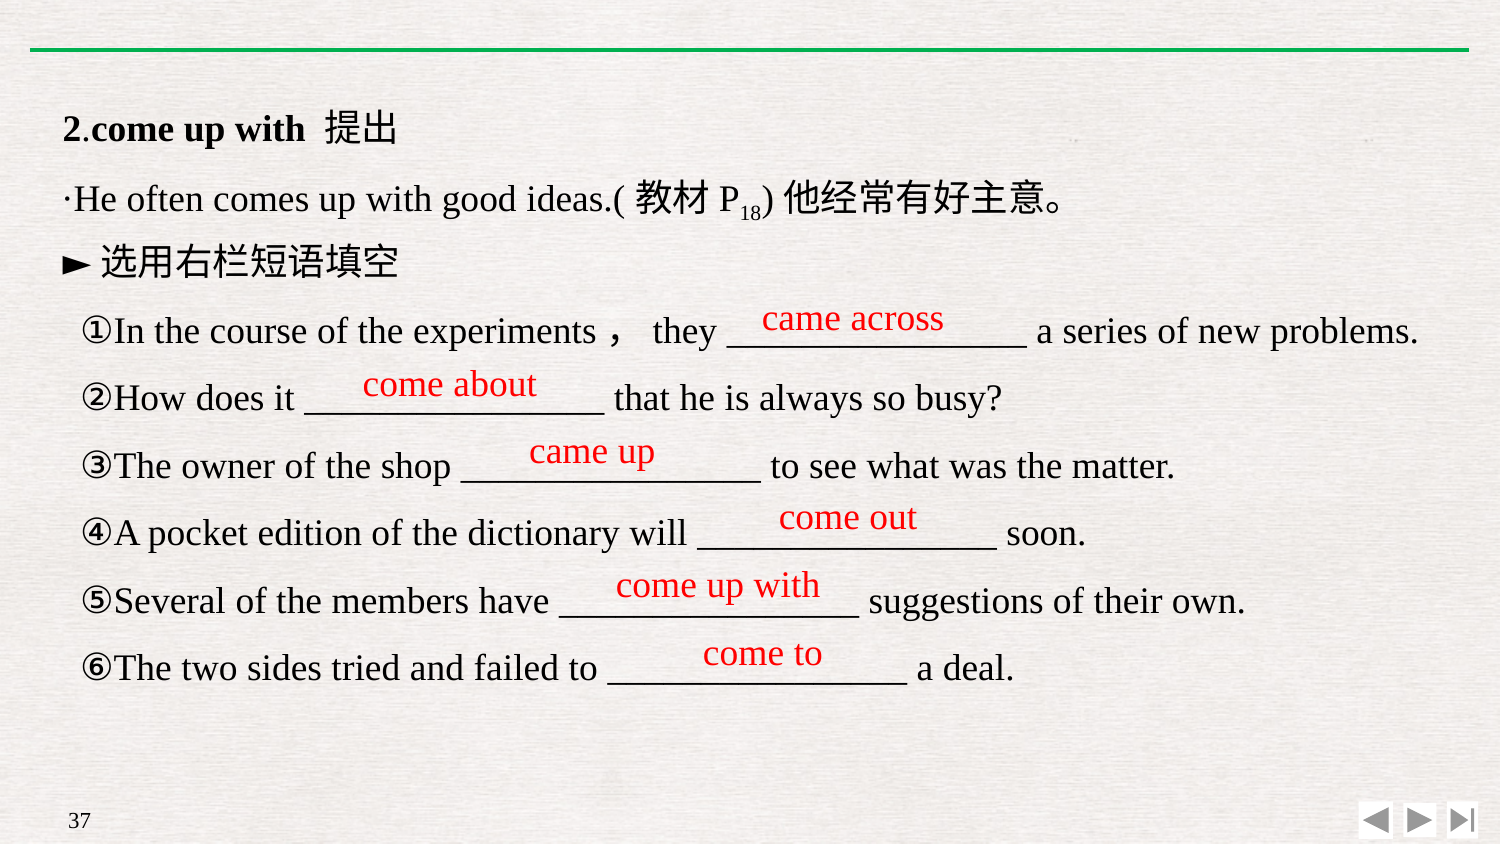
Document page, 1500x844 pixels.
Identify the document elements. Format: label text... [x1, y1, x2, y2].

text_box came across [750, 287, 957, 344]
text_box come to [691, 622, 835, 679]
text_box ►选用右栏短语填空 [51, 209, 1458, 289]
text_box ·He often comes up with good ideas.(教材P18)他经常有好主意。 [49, 142, 1456, 231]
picture [0, 0, 1500, 844]
text_box come about [351, 353, 549, 410]
text_box 2.come up with 提出 [51, 76, 1458, 156]
text_box come out [767, 486, 930, 543]
text_box came up [517, 420, 668, 477]
text_box ①In the course of the experiments，they ________________ a series of new problems. ②How does it ________________ that he is always so busy? ③The owner of the shop ________________ to see what was the matter. ④A pocket edition of the dictionary will ________________ soon. ⑤Several of the members have ________________ suggestions of their own. ⑥The two sides tried and failed to ________________ a deal. [68, 277, 1447, 694]
text_box come up with [604, 554, 833, 611]
